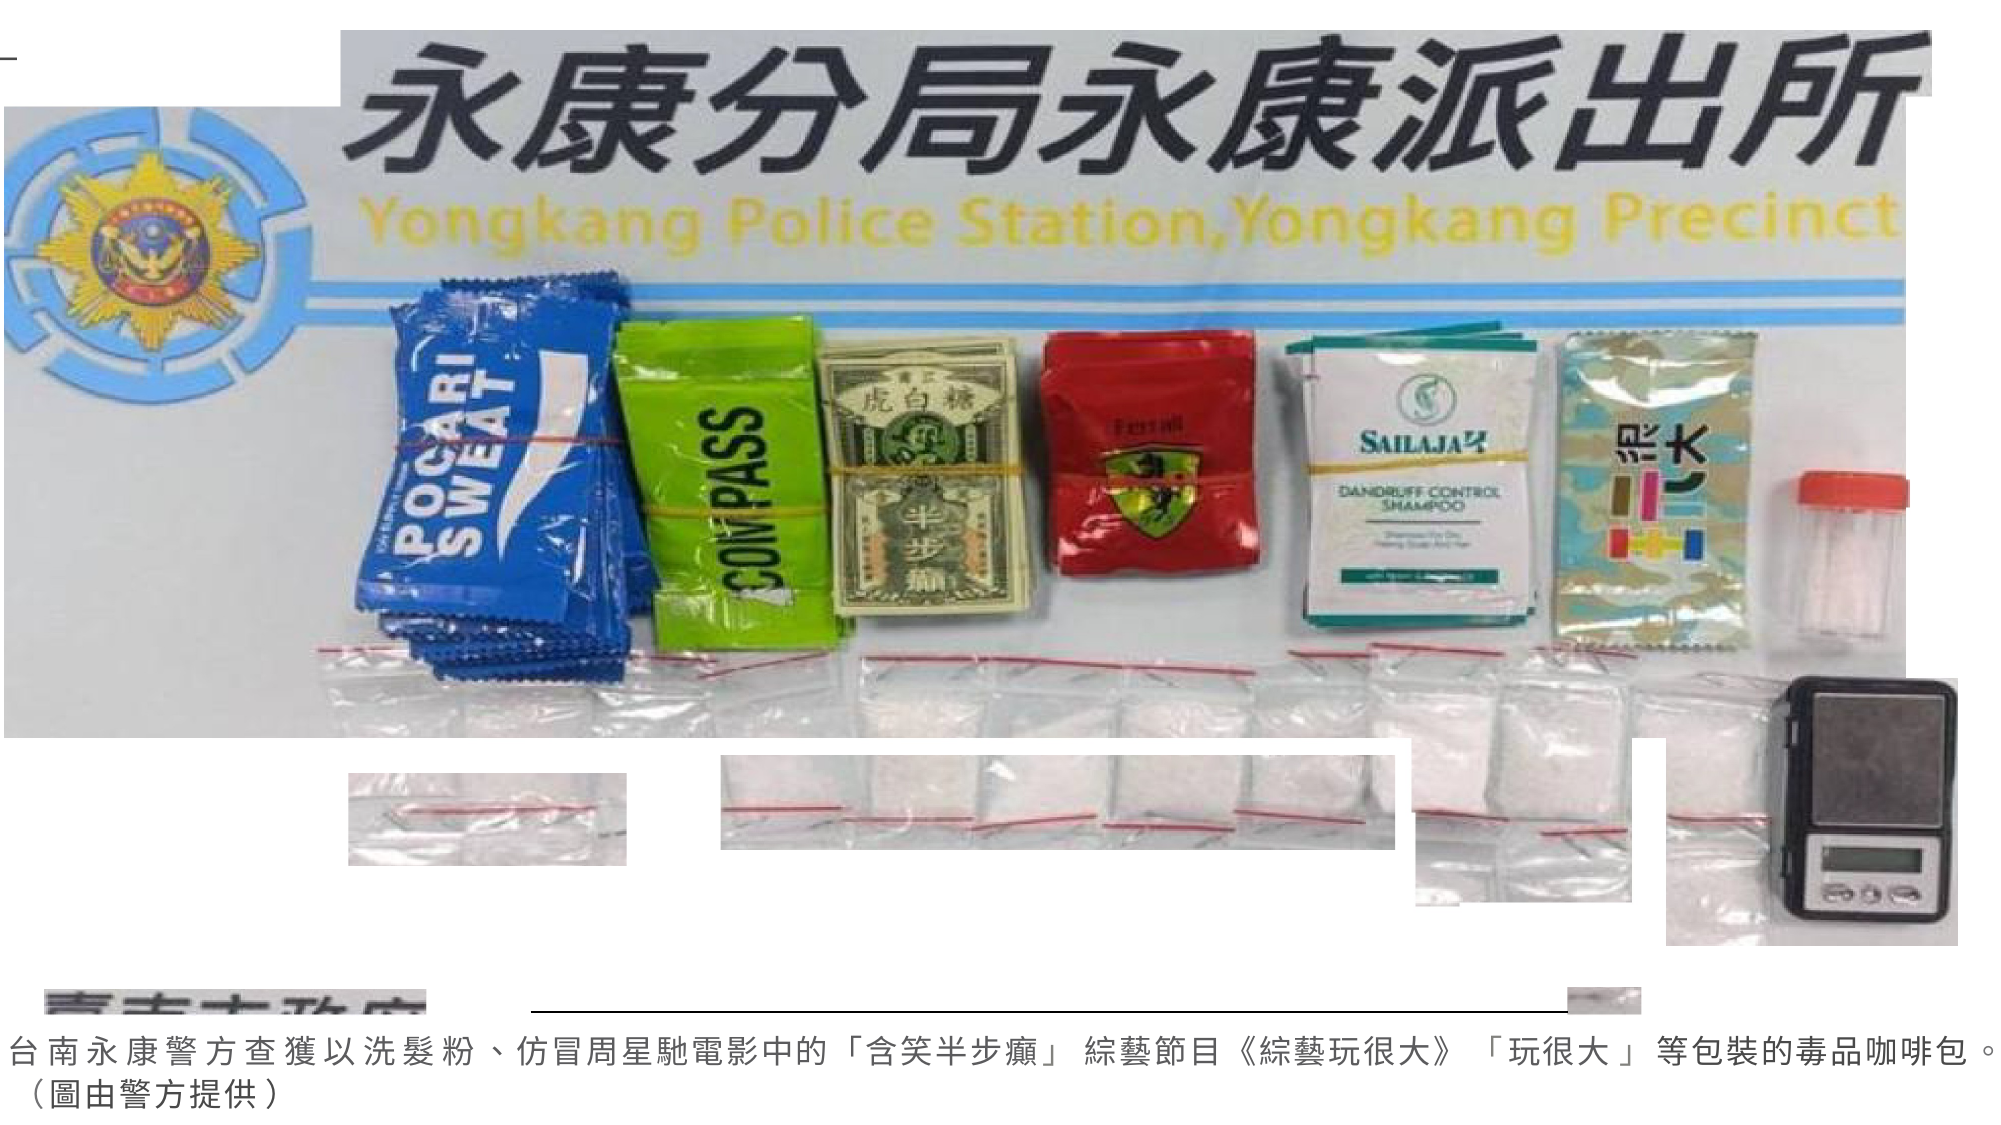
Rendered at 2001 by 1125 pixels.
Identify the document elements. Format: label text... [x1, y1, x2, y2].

text_box 一 [0, 37, 22, 78]
text_box [44, 989, 427, 1016]
text_box [348, 773, 627, 866]
text_box 台 南 永 康 警 方 查 獲 以 洗 髮 粉 、 仿 冒 周 星 馳 電 影 中 的 「 含 笑 半 步 癲 」 綜 藝 節 目 《 綜 藝 玩 很 大 》 「 玩 很 大 」 等 包 裝 的 毒 品 咖 啡 包 。 （ 圖 由 警 方 提 供 ） [5, 1024, 1983, 1114]
text_box [4, 30, 1958, 946]
text_box [720, 755, 1396, 850]
text_box [1567, 987, 1642, 1016]
